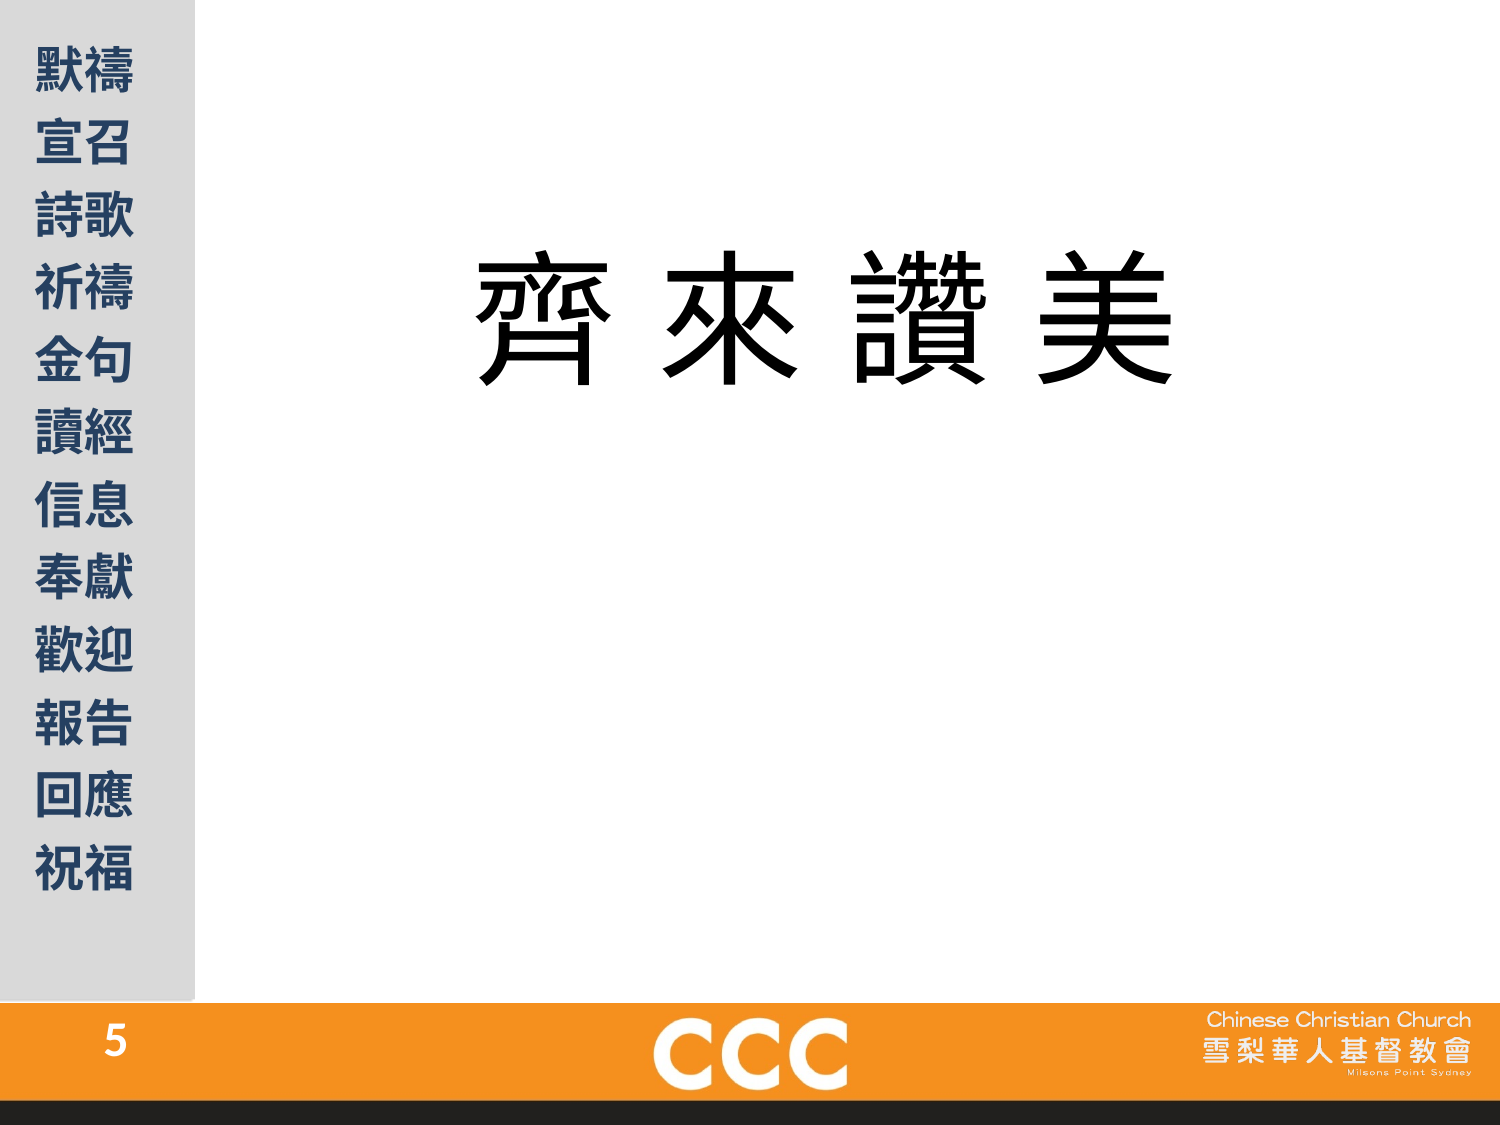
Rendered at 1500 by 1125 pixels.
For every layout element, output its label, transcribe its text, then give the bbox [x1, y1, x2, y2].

slide_number 5 [88, 999, 235, 1073]
picture [0, 1003, 1500, 1125]
text_box 齊來讚美 [455, 219, 1194, 410]
